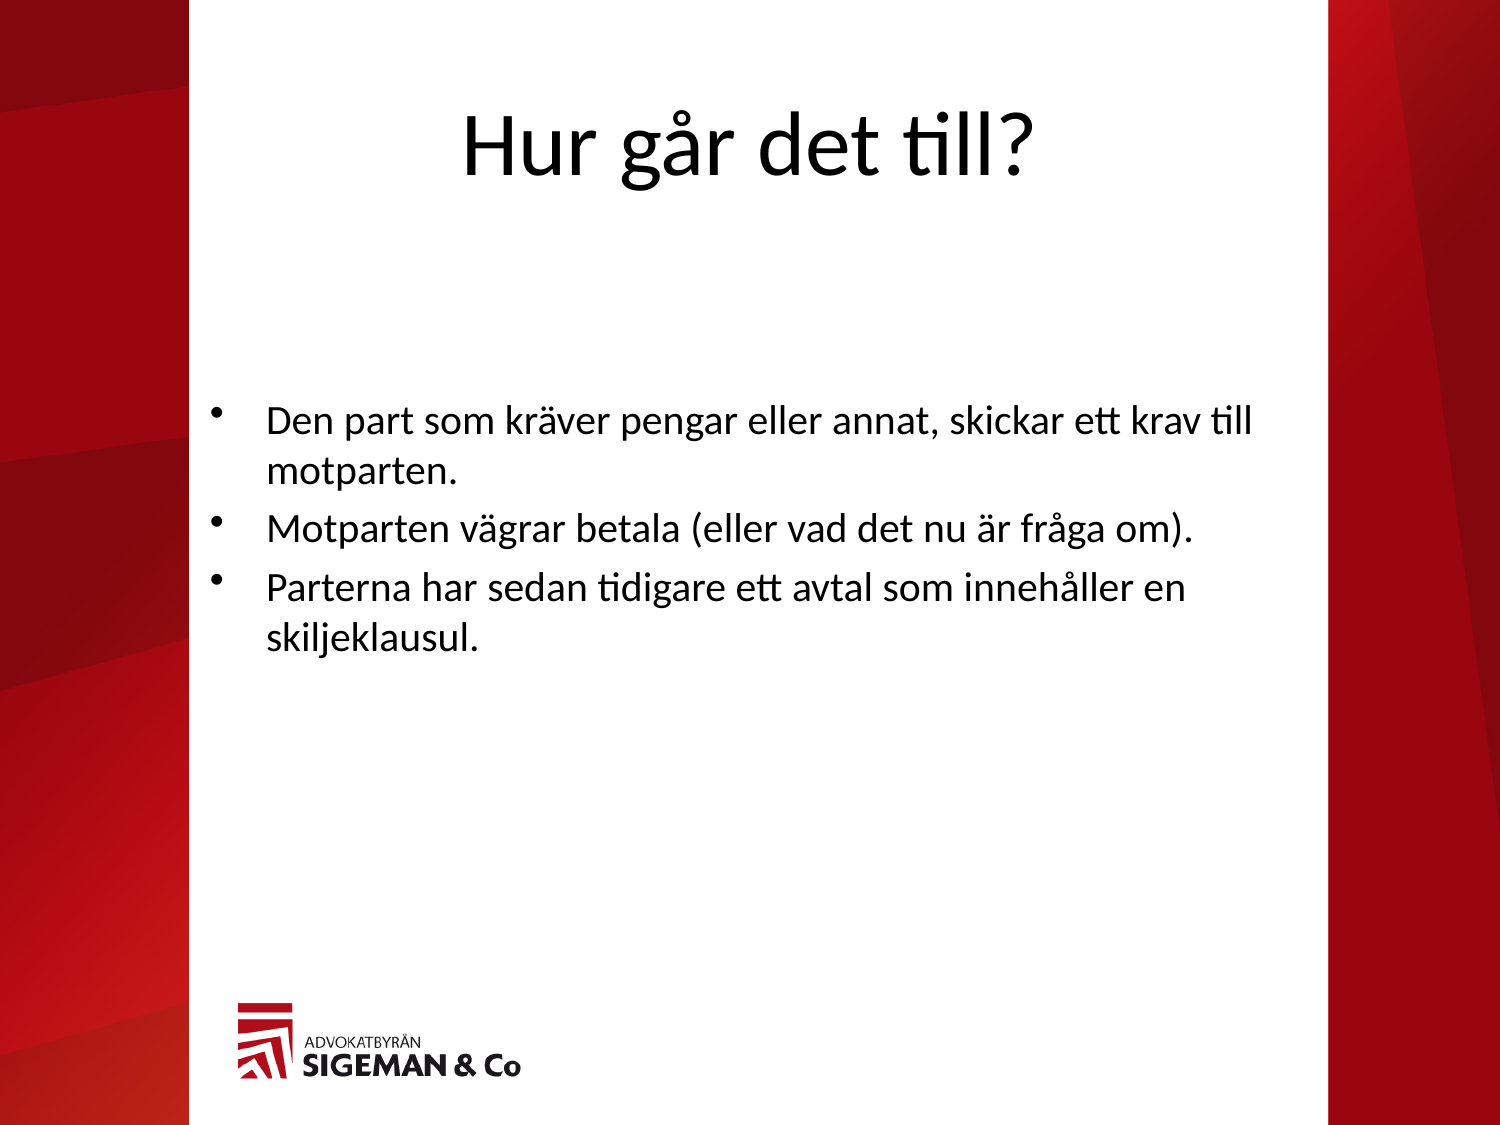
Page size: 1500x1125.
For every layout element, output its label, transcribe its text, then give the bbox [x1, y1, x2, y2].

title Hur går det till? [112, 99, 1388, 288]
list Den part som kräver pengar eller annat, skickar ett krav till motparten. Motparten vägrar betala (eller vad det nu är fråga om). Parterna har sedan tidigare ett avtal som innehåller en skiljeklausul. [194, 385, 1388, 1001]
picture [0, 0, 1500, 1125]
